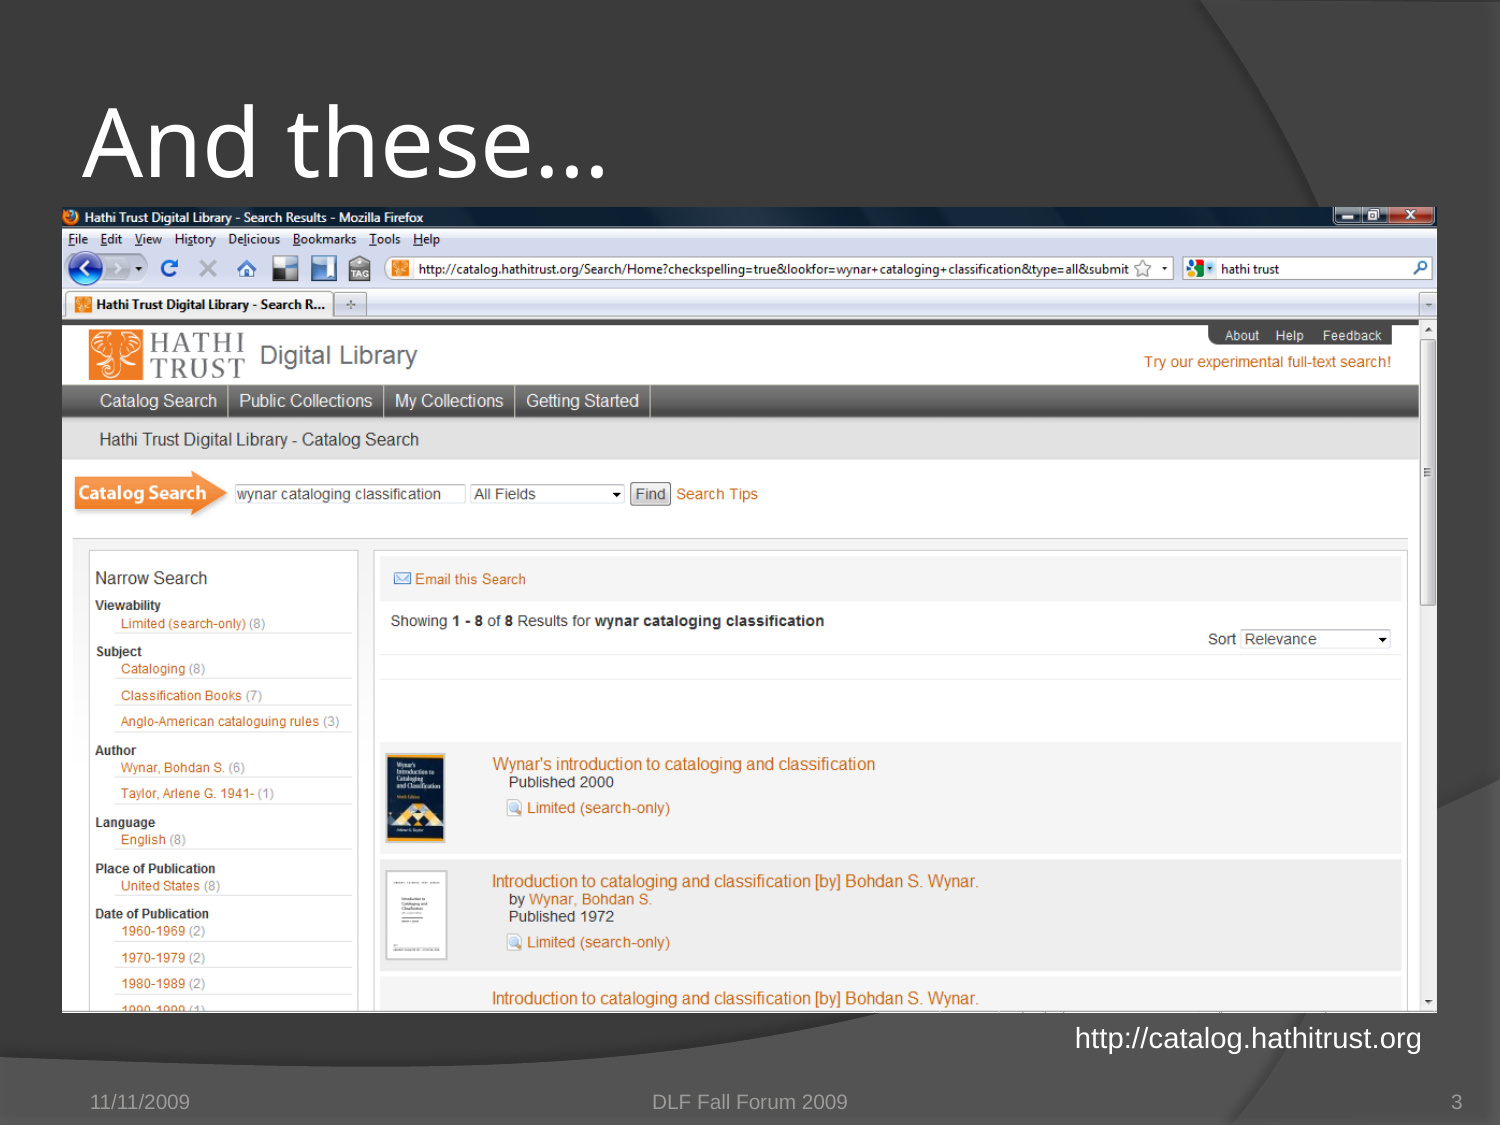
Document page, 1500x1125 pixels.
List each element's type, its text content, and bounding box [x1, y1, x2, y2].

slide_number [75, 1053, 425, 1114]
footer DLF Fall Forum 2009 [512, 1063, 988, 1114]
title And these… [75, 45, 1300, 199]
slide_number 3 [1337, 1053, 1463, 1114]
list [62, 207, 1437, 1013]
text_box http://catalog.hathitrust.org [212, 1021, 1438, 1063]
